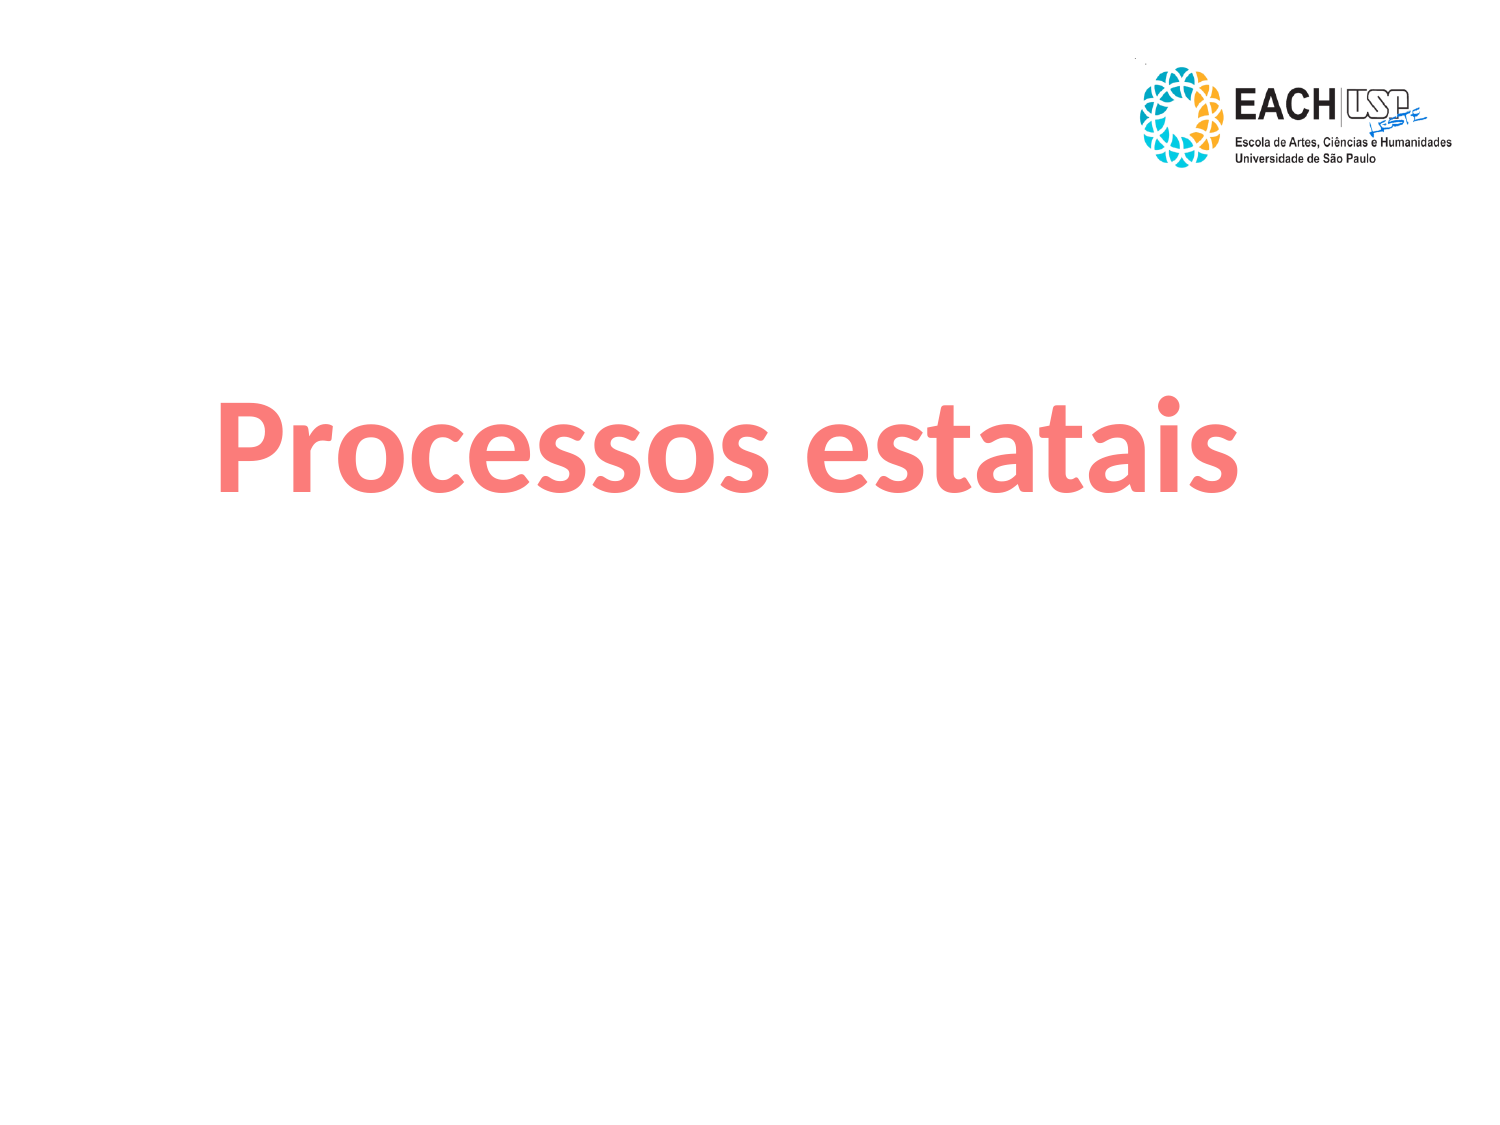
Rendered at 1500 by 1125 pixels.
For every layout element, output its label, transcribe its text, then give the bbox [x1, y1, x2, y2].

picture [1134, 54, 1480, 196]
text_box Processos estatais [29, 197, 1471, 1083]
